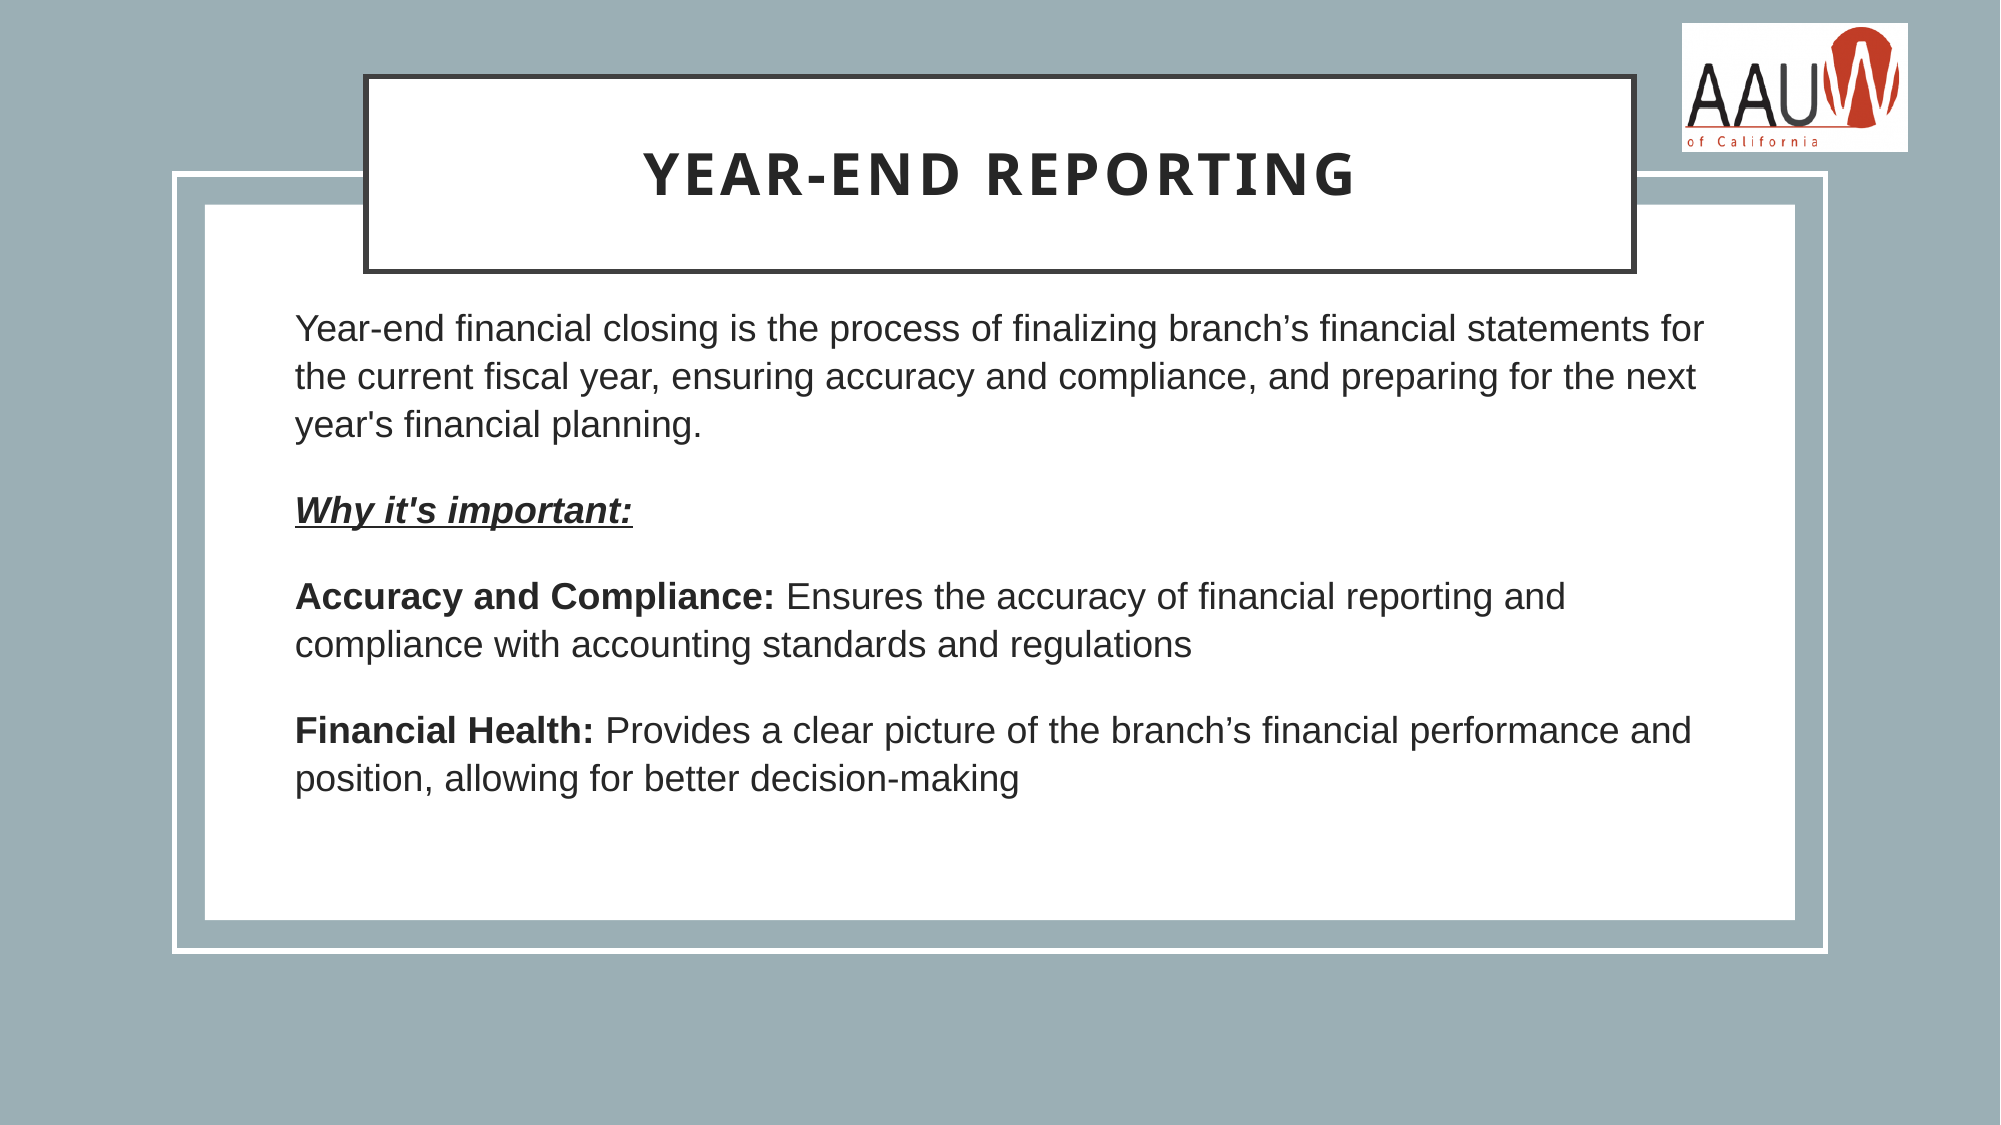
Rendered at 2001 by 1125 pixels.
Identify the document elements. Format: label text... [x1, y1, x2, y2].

picture [1681, 23, 1908, 152]
title Year-end reporting [363, 74, 1637, 274]
text_box [0, 0, 2000, 1125]
list Year-end financial closing is the process of finalizing branch’s financial statements for the current fiscal year, ensuring accuracy and compliance, and preparing for the next year's financial planning. Why it's important: Accuracy and Compliance: Ensures the accuracy of financial reporting and compliance with accounting standards and regulations Financial Health: Provides a clear picture of the branch’s financial performance and position, allowing for better decision-making [279, 293, 1735, 921]
text_box [173, 173, 1827, 952]
